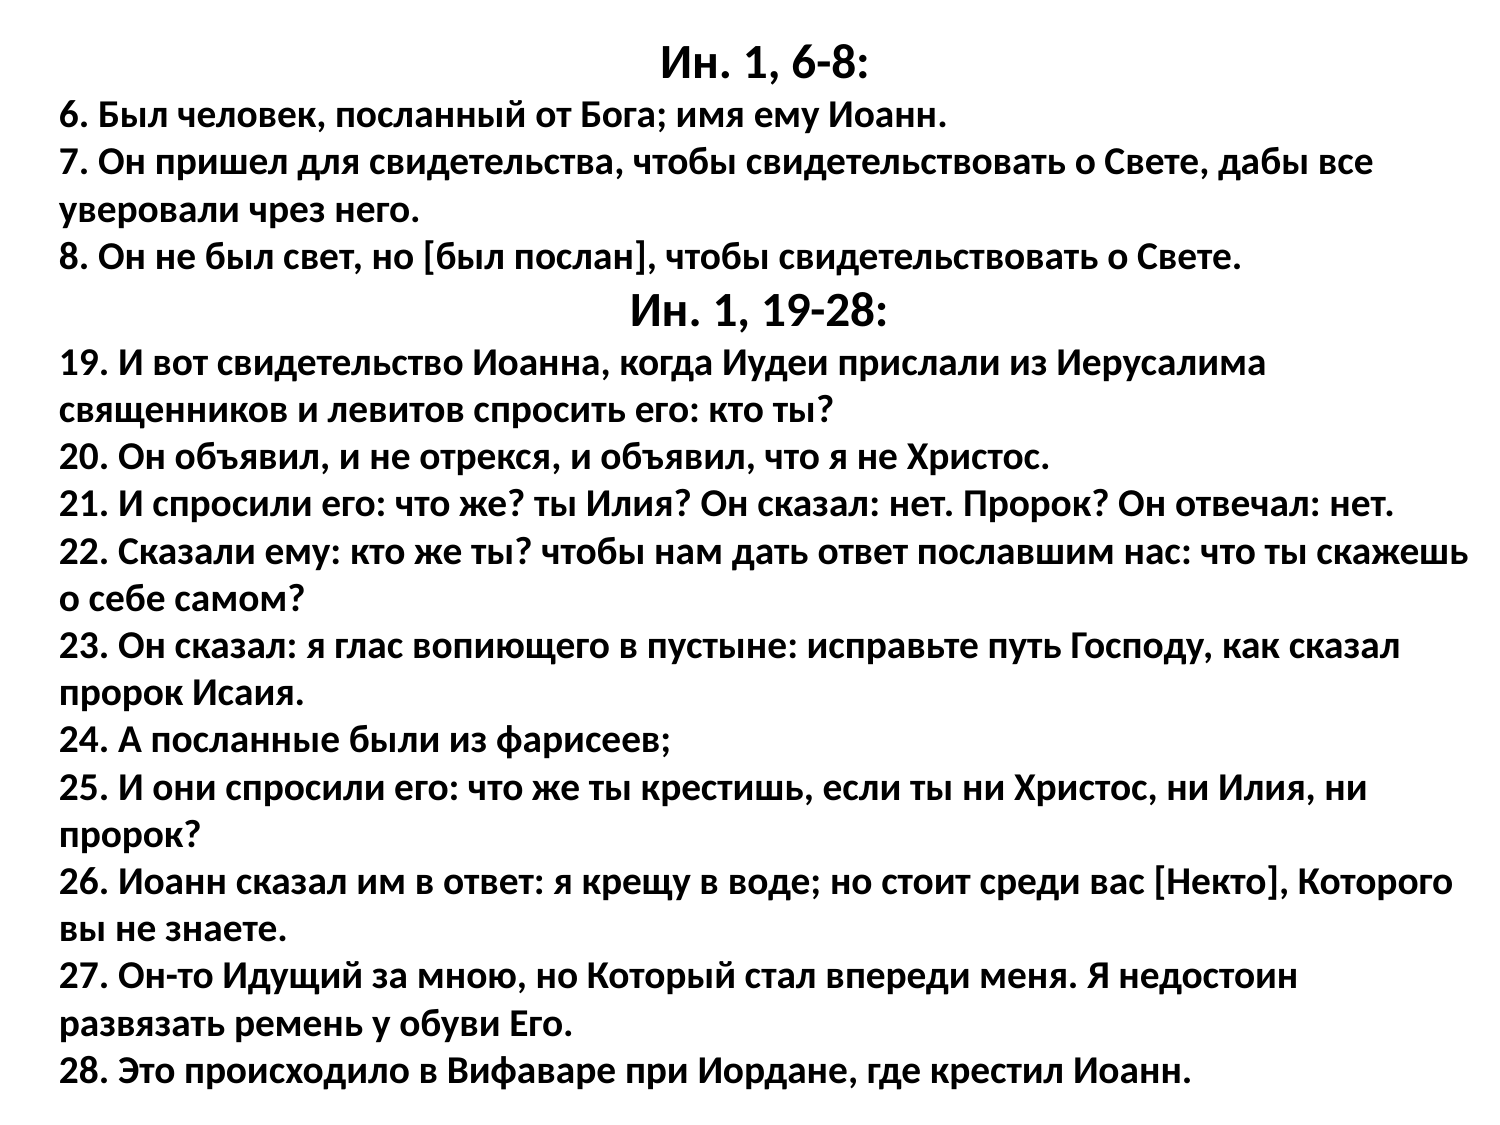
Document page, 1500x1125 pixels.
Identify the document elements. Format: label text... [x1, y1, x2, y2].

list Ин. 1, 6-8: 6. Был человек, посланный от Бога; имя ему Иоанн. 7. Он пришел для свидетельства, чтобы свидетельствовать о Свете, дабы все уверовали чрез него. 8. Он не был свет, но [был послан], чтобы свидетельствовать о Свете. Ин. 1, 19-28: 19. И вот свидетельство Иоанна, когда Иудеи прислали из Иерусалима священников и левитов спросить его: кто ты? 20. Он объявил, и не отрекся, и объявил, что я не Христос. 21. И спросили его: что же? ты Илия? Он сказал: нет. Пророк? Он отвечал: нет. 22. Сказали ему: кто же ты? чтобы нам дать ответ пославшим нас: что ты скажешь о себе самом? 23. Он сказал: я глас вопиющего в пустыне: исправьте путь Господу, как сказал пророк Исаия. 24. А посланные были из фарисеев; 25. И они спросили его: что же ты крестишь, если ты ни Христос, ни Илия, ни пророк? 26. Иоанн сказал им в ответ: я крещу в воде; но стоит среди вас [Некто], Которого вы не знаете. 27. Он-то Идущий за мною, но Который стал впереди меня. Я недостоин развязать ремень у обуви Его. 28. Это происходило в Вифаваре при Иордане, где крестил Иоанн. [0, 0, 1500, 1125]
